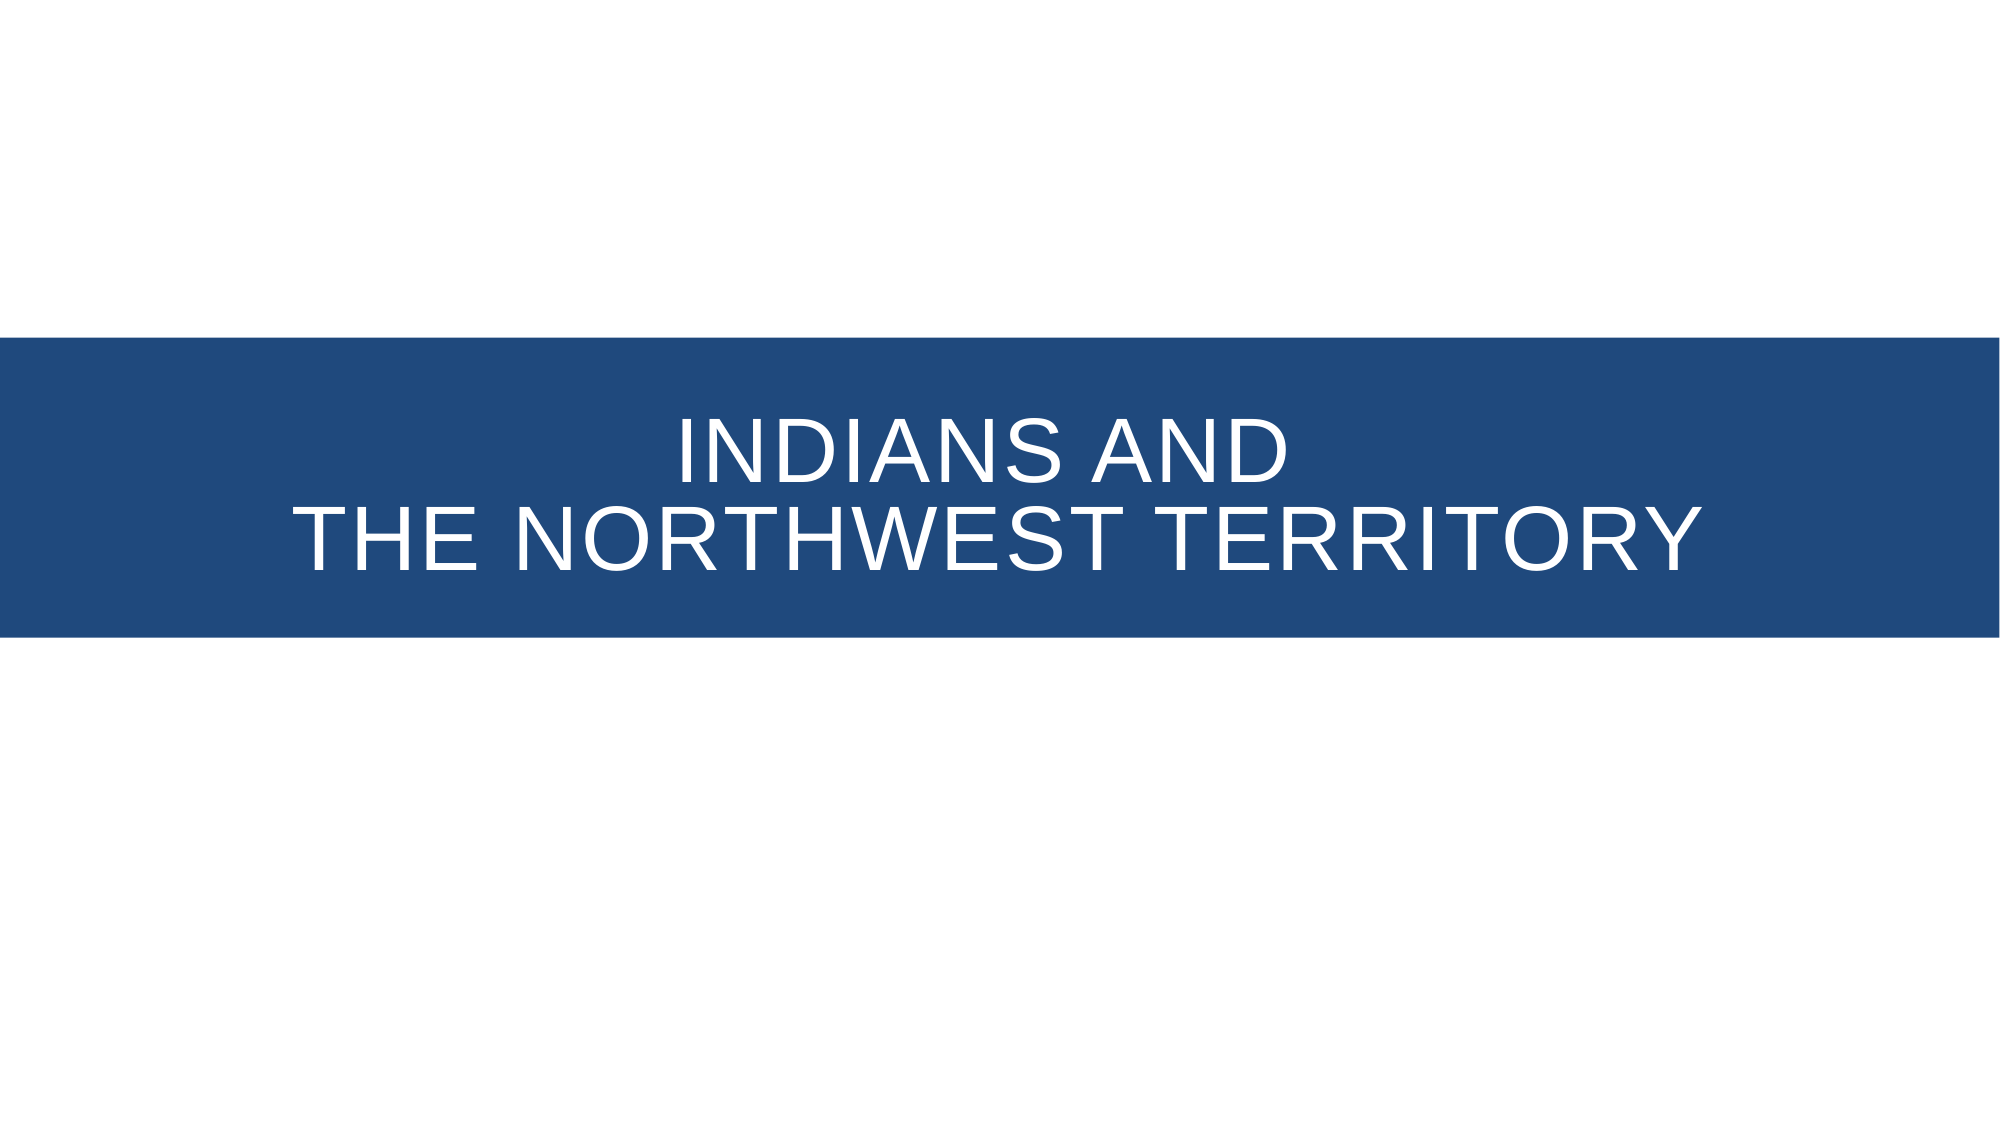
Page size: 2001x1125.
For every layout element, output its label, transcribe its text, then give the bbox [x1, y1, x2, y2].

title Indians and the Northwest Territory [136, 362, 1862, 638]
